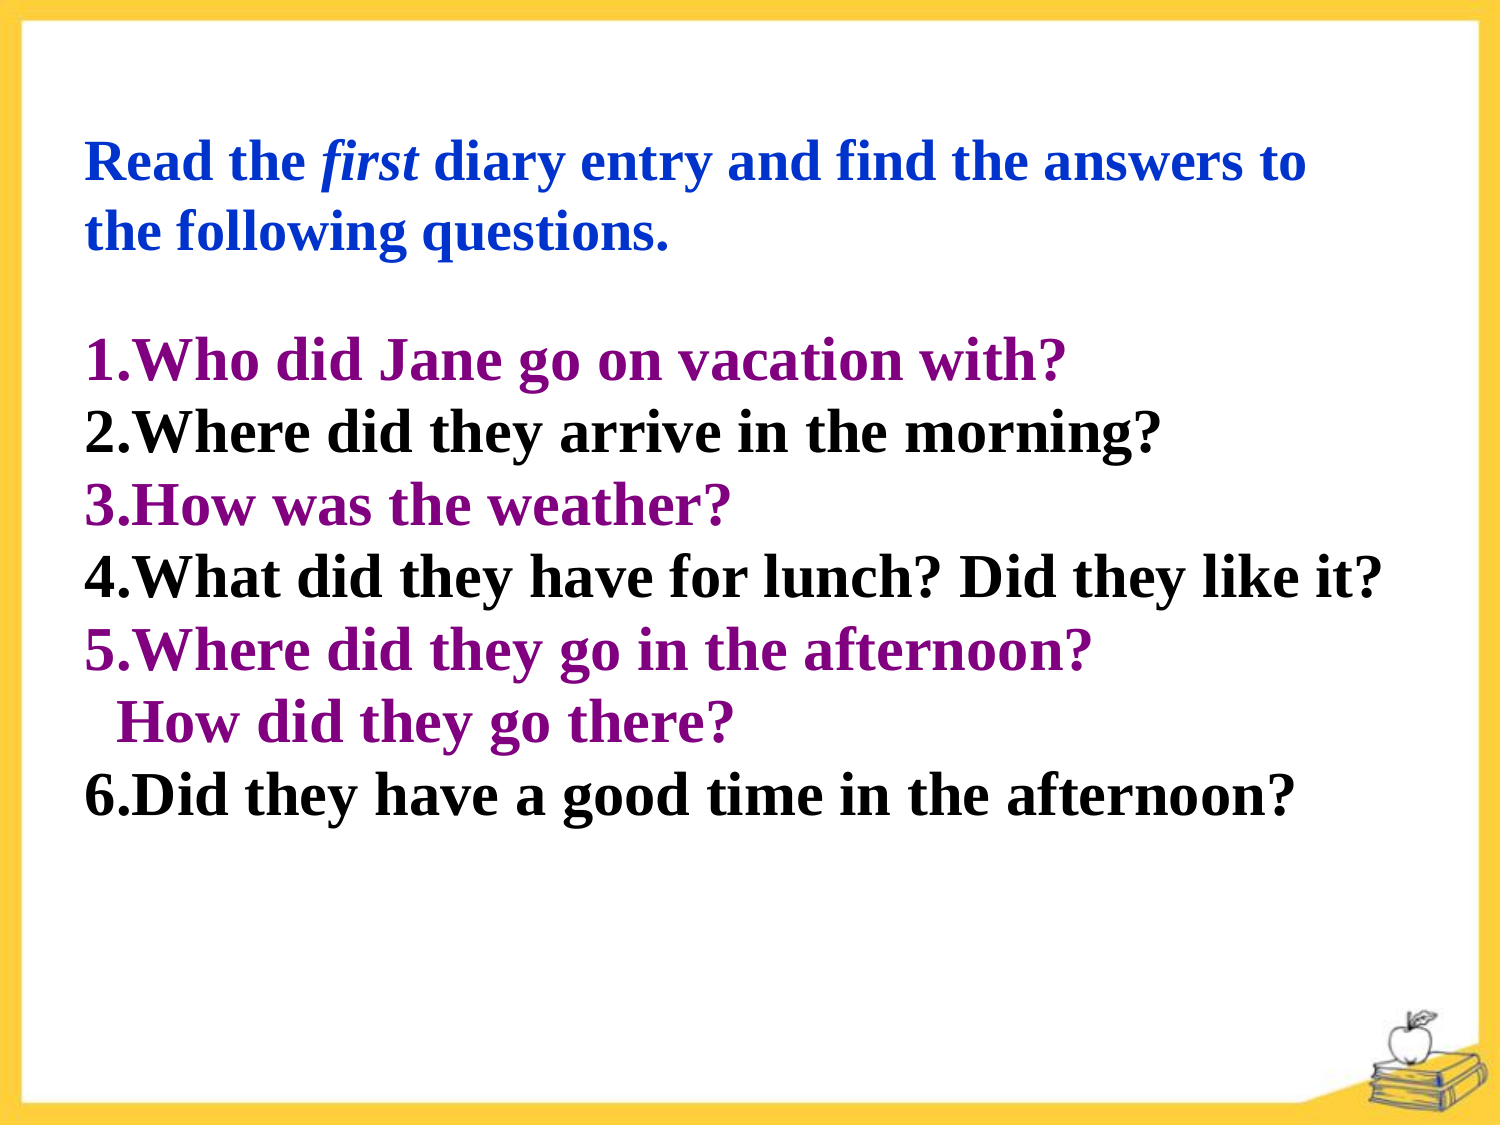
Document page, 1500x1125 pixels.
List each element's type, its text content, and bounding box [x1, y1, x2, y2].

picture [0, 0, 1500, 1125]
text_box 1.Who did Jane go on vacation with? 2.Where did they arrive in the morning? 3.How was the weather? 4.What did they have for lunch? Did they like it? 5.Where did they go in the afternoon? How did they go there? 6.Did they have a good time in the afternoon? [70, 324, 1463, 835]
text_box Read the first diary entry and find the answers to the following questions. [70, 114, 1384, 270]
